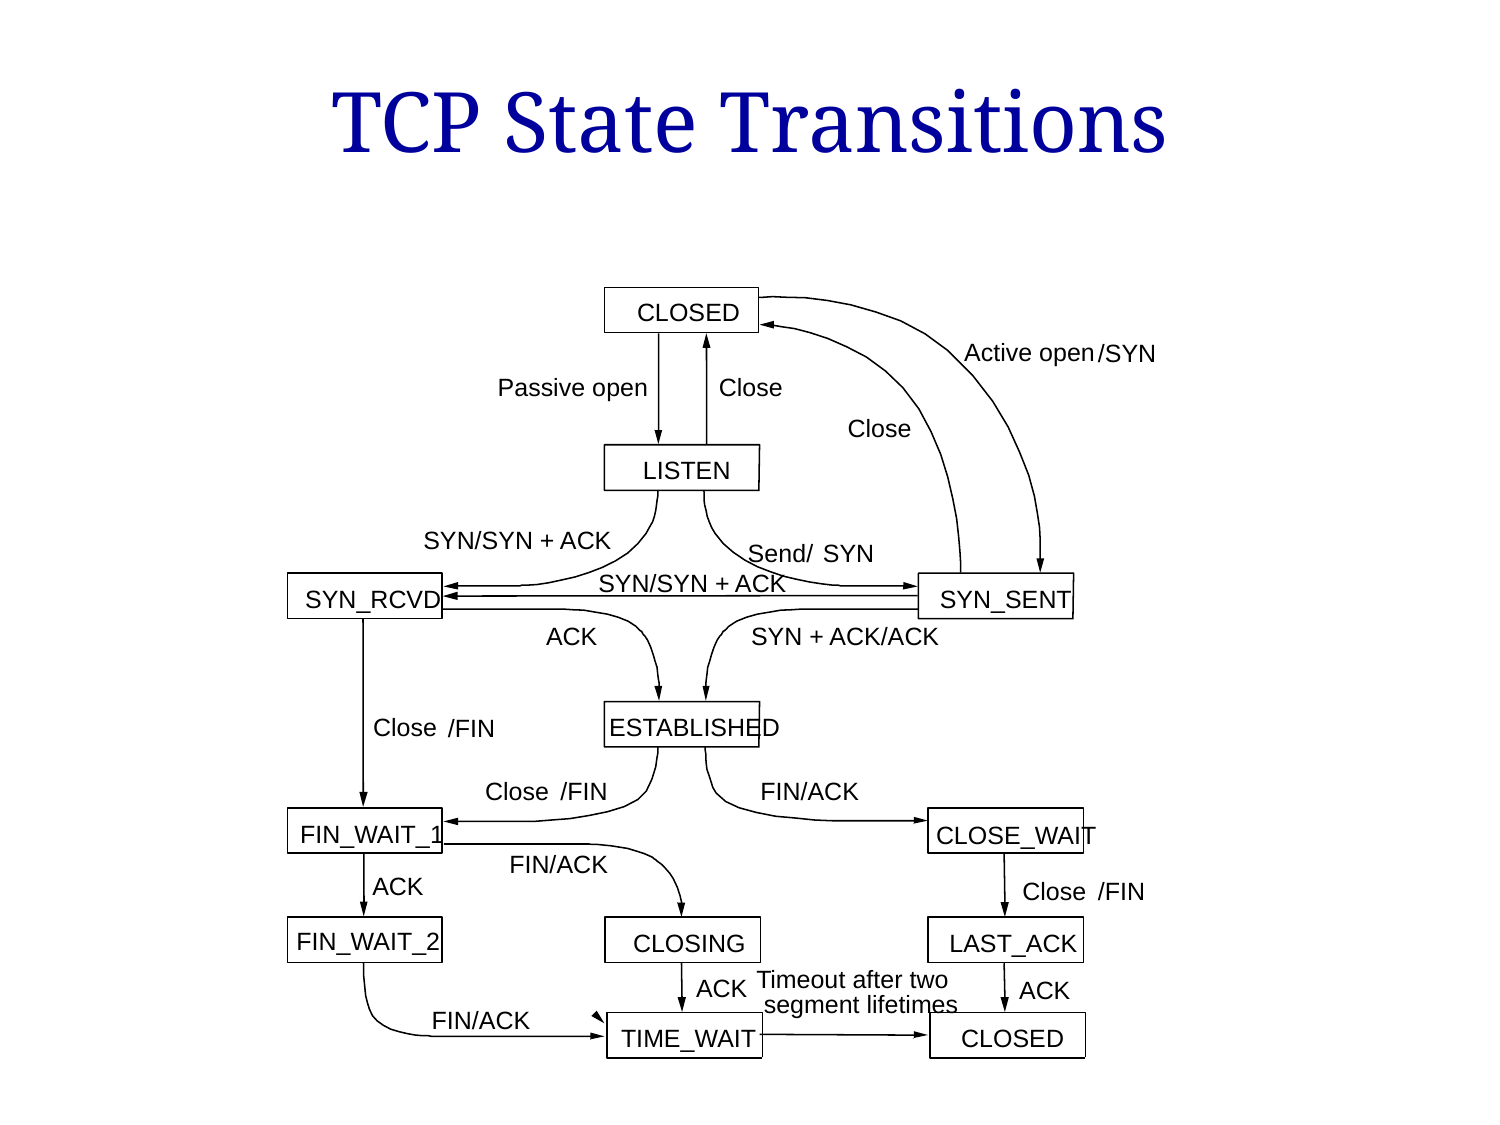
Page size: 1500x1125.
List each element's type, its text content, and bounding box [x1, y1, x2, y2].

text_box [654, 685, 663, 701]
text_box /FIN [447, 712, 496, 743]
text_box ACK [1019, 974, 1071, 1005]
text_box [287, 807, 443, 853]
text_box [287, 573, 443, 619]
text_box [459, 490, 658, 586]
text_box SYN/SYN + ACK [423, 525, 581, 555]
text_box Close [373, 710, 438, 741]
text_box [591, 1010, 605, 1024]
text_box FIN/ACK [509, 861, 580, 879]
text_box [677, 902, 686, 917]
text_box [459, 746, 658, 822]
text_box [607, 1012, 763, 1059]
text_box [913, 816, 927, 825]
text_box [927, 807, 1084, 853]
text_box [705, 746, 913, 821]
text_box FIN/ACK [787, 774, 860, 800]
text_box /SYN [1097, 337, 1157, 368]
text_box Close [1022, 875, 1087, 905]
text_box [604, 701, 760, 747]
text_box [705, 609, 919, 688]
text_box [772, 325, 961, 573]
text_box [359, 791, 368, 807]
text_box SYN + ACK/ACK [809, 620, 940, 651]
text_box Passive open [497, 371, 649, 401]
text_box [702, 333, 711, 348]
text_box [913, 1031, 928, 1039]
text_box [604, 287, 759, 333]
text_box [443, 817, 459, 826]
text_box [287, 916, 443, 963]
text_box CLOSED [961, 1022, 1065, 1053]
text_box [589, 1032, 605, 1041]
text_box [702, 685, 711, 701]
text_box [927, 916, 1084, 963]
text_box [918, 573, 1074, 619]
text_box [1000, 997, 1009, 1012]
text_box [359, 901, 368, 917]
text_box [703, 490, 903, 586]
text_box [929, 1012, 1086, 1059]
text_box /FIN [560, 774, 580, 782]
text_box SYN [822, 537, 875, 568]
text_box SYN/SYN + ACK [598, 567, 787, 598]
text_box Close [718, 371, 783, 401]
text_box [1036, 558, 1045, 573]
text_box [443, 591, 458, 601]
text_box FIN/ACK [497, 1004, 531, 1015]
text_box [443, 844, 682, 902]
text_box [677, 997, 686, 1012]
text_box ESTABLISHED [759, 710, 781, 741]
text_box TIME_WAIT [621, 1022, 757, 1053]
text_box Timeout after two [756, 963, 957, 994]
text_box ACK [695, 972, 748, 1002]
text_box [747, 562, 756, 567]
text_box [605, 916, 761, 963]
text_box [759, 320, 774, 329]
text_box ACK [372, 870, 424, 901]
title TCP State Transitions [74, 47, 1426, 191]
text_box Active open [964, 336, 1096, 367]
text_box [902, 581, 918, 590]
text_box [654, 429, 663, 445]
text_box /FIN [1097, 875, 1146, 905]
text_box [442, 609, 660, 687]
text_box Close [485, 774, 550, 805]
text_box [759, 296, 1041, 558]
text_box Close [847, 427, 859, 443]
text_box [363, 962, 590, 1037]
text_box [443, 581, 459, 590]
text_box [604, 444, 760, 491]
text_box segment lifetimes [763, 988, 959, 1019]
text_box [1000, 902, 1009, 917]
text_box CLOSE_WAIT [1084, 819, 1097, 850]
